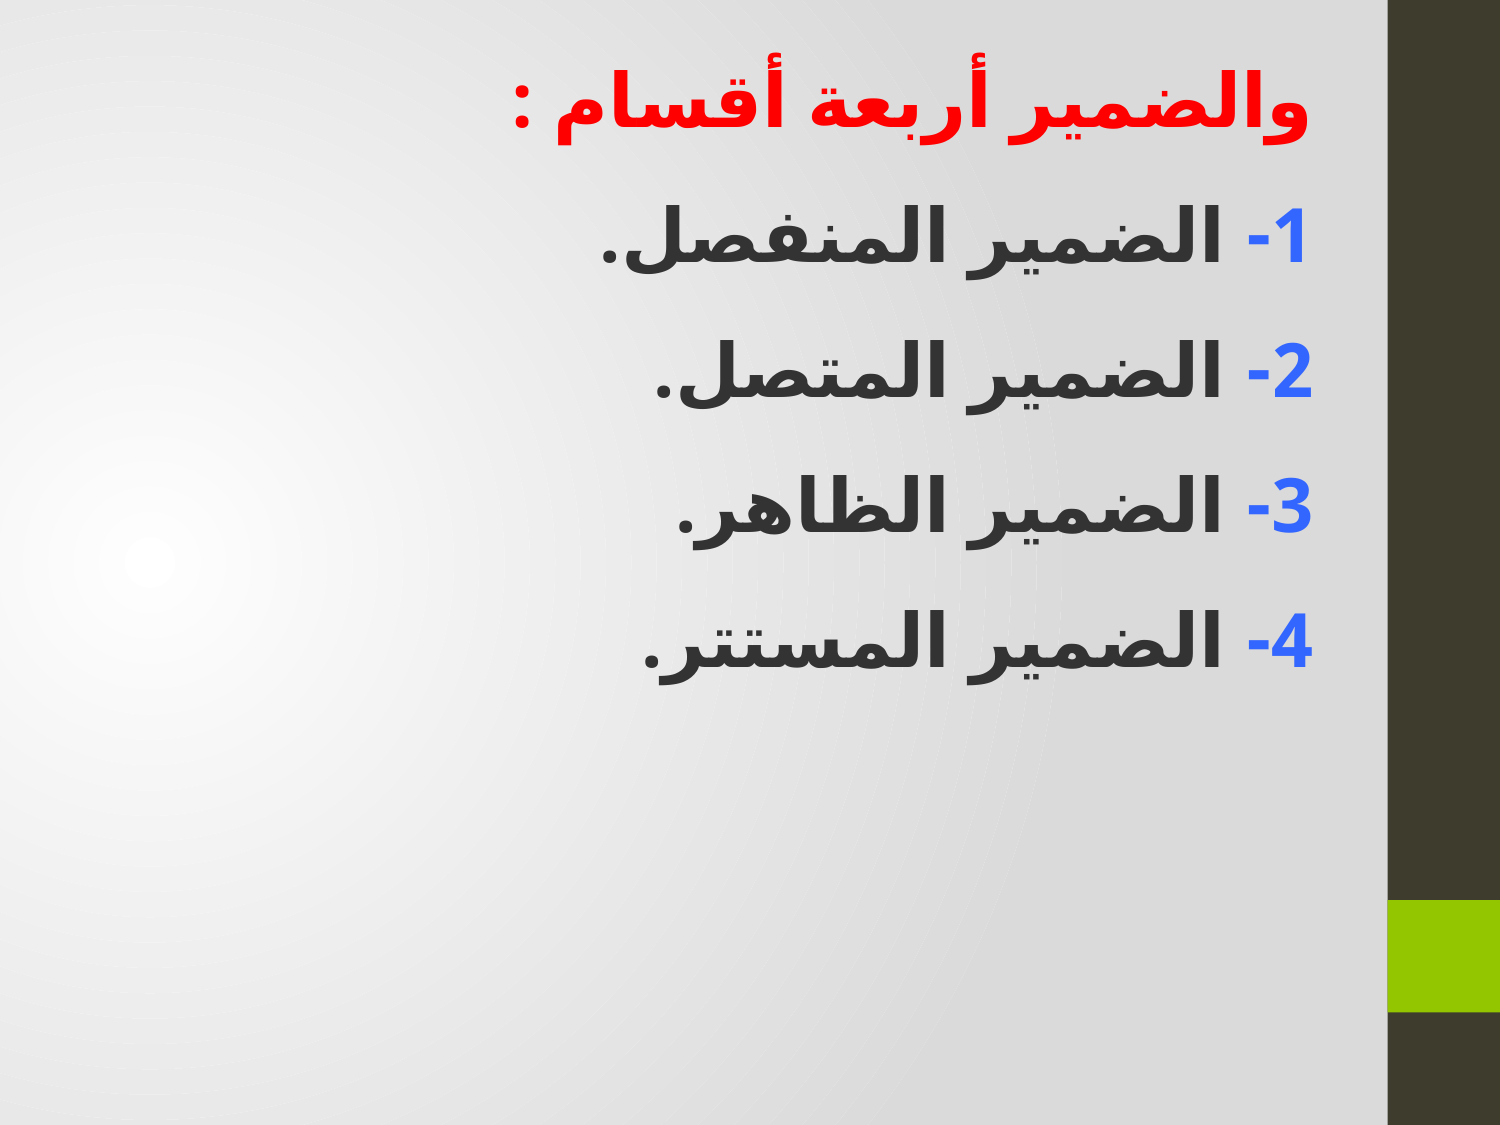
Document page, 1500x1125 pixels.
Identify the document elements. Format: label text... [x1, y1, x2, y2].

text_box والضمير أربعة أقسام : 1- الضمير المنفصل. 2- الضمير المتصل. 3- الضمير الظاهر. 4- الضمير المستتر. [147, 0, 1329, 825]
